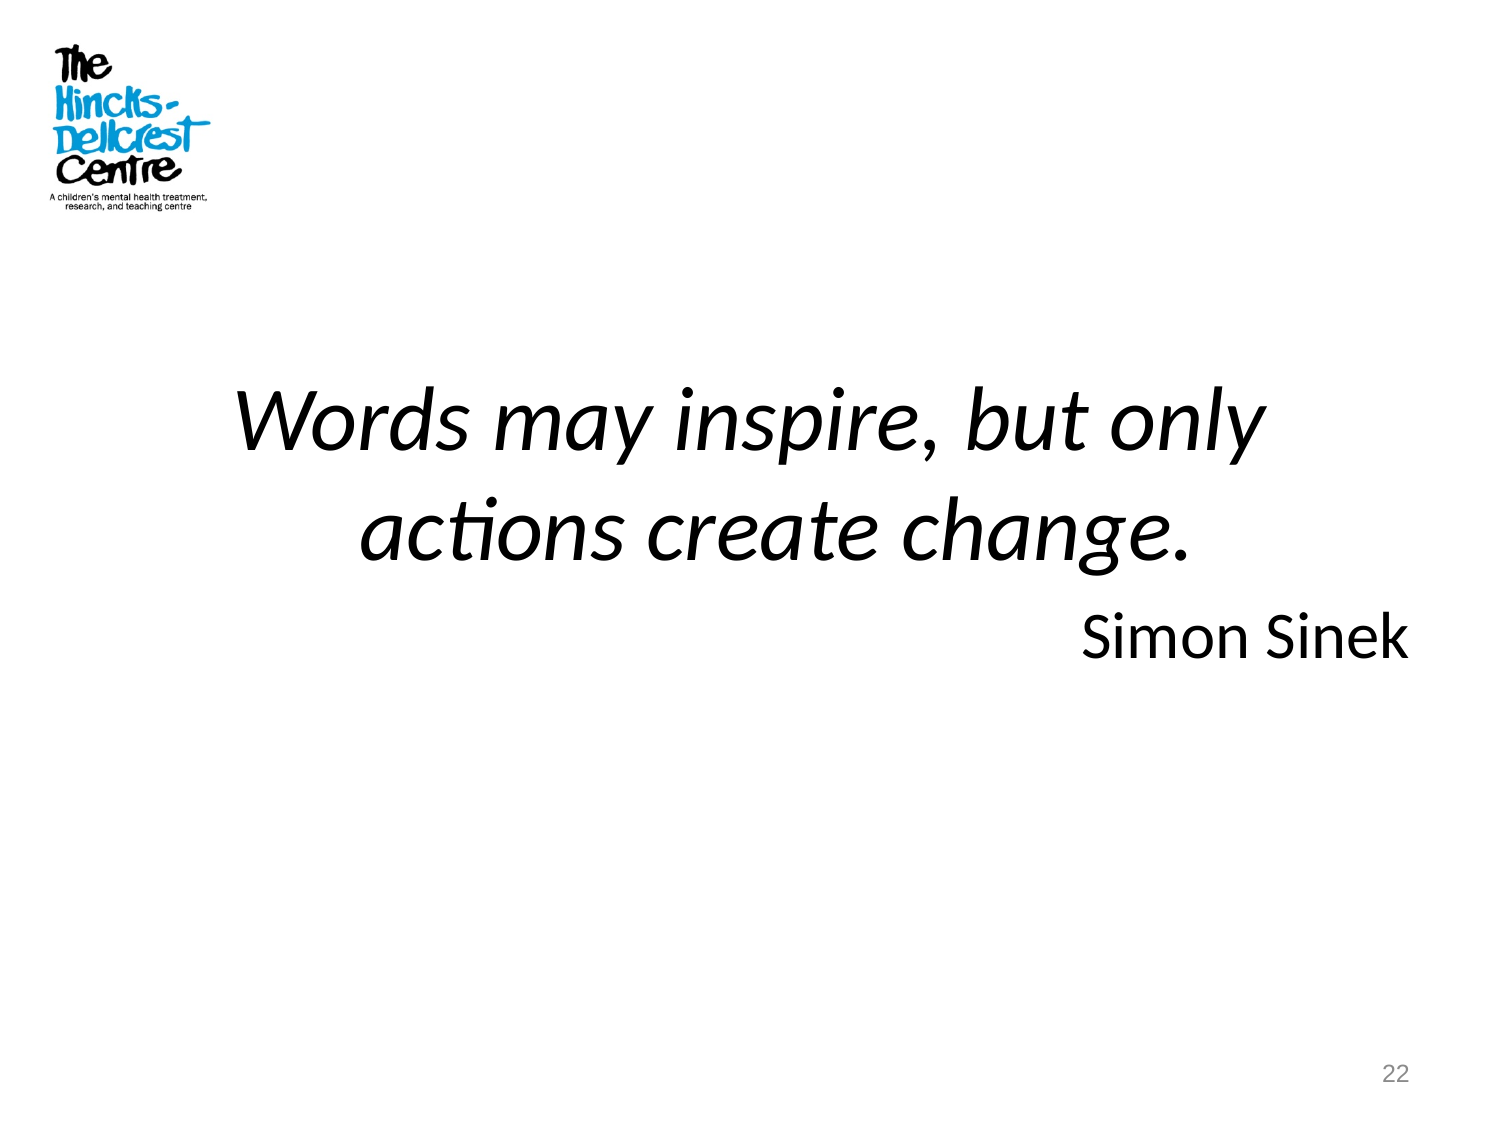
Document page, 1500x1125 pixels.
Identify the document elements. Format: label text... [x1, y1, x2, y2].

slide_number 22 [1074, 1042, 1425, 1103]
picture [37, 37, 216, 216]
list Words may inspire, but only actions create change. Simon Sinek [75, 262, 1425, 1005]
